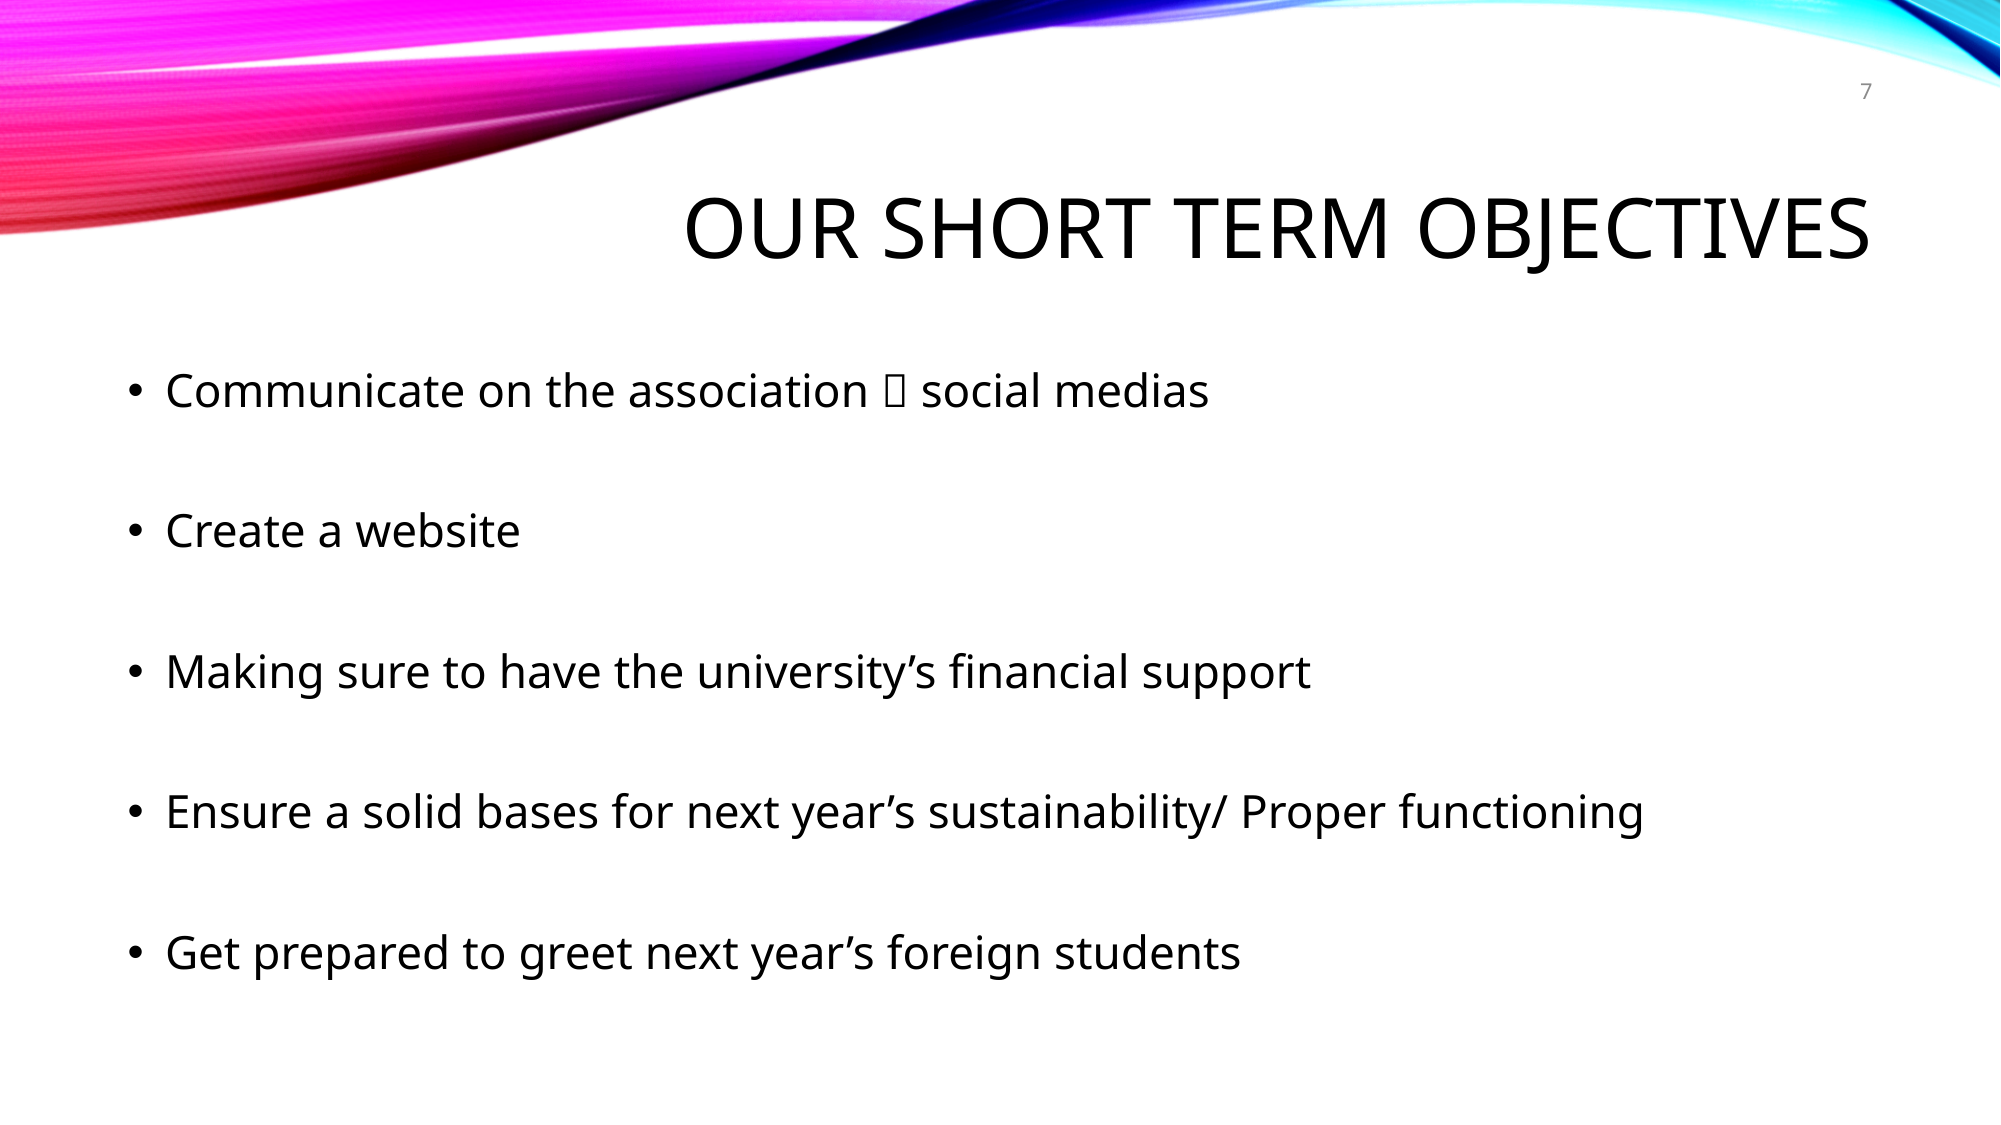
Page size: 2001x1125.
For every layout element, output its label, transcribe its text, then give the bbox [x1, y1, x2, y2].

picture [1910, 0, 2000, 45]
slide_number 7 [1437, 62, 1888, 123]
picture [0, 0, 2000, 237]
title Our short term objectives [474, 125, 1888, 338]
list Communicate on the association  social medias Create a website Making sure to have the university’s financial support Ensure a solid bases for next year’s sustainability/ Proper functioning Get prepared to greet next year’s foreign students [112, 360, 1888, 1021]
picture [1890, 0, 2000, 75]
